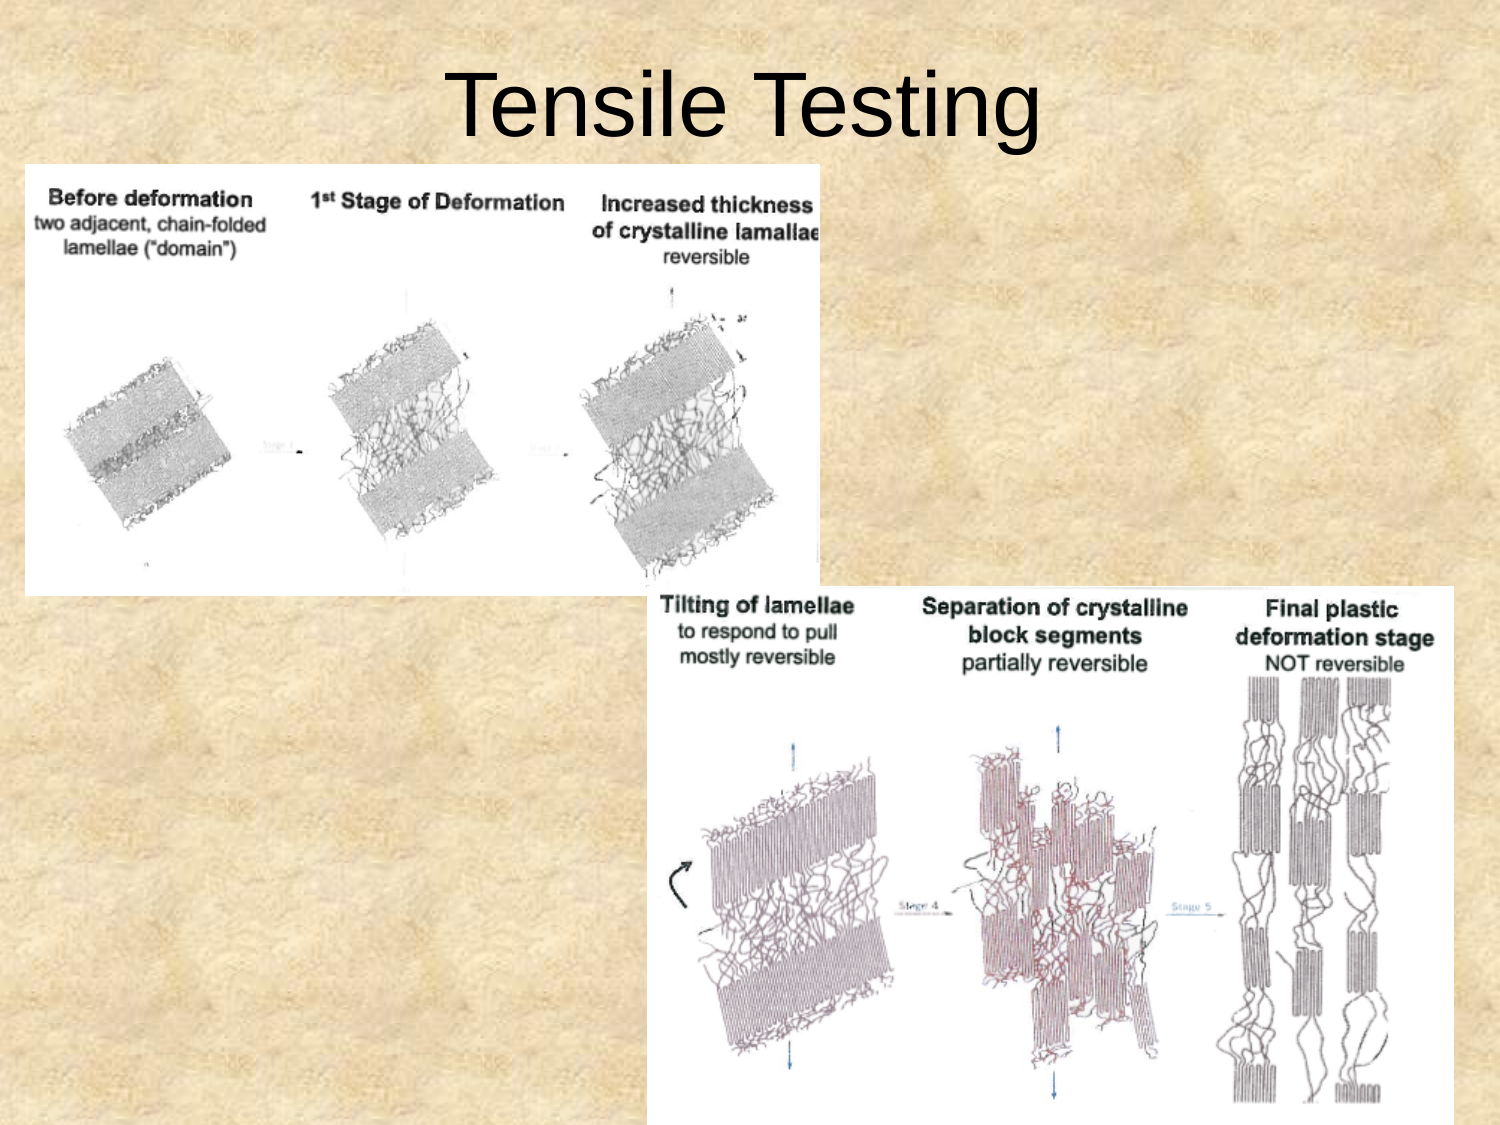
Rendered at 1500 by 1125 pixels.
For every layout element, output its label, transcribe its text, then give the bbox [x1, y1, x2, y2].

picture [0, 0, 1500, 1125]
title Tensile Testing [68, 28, 1420, 172]
